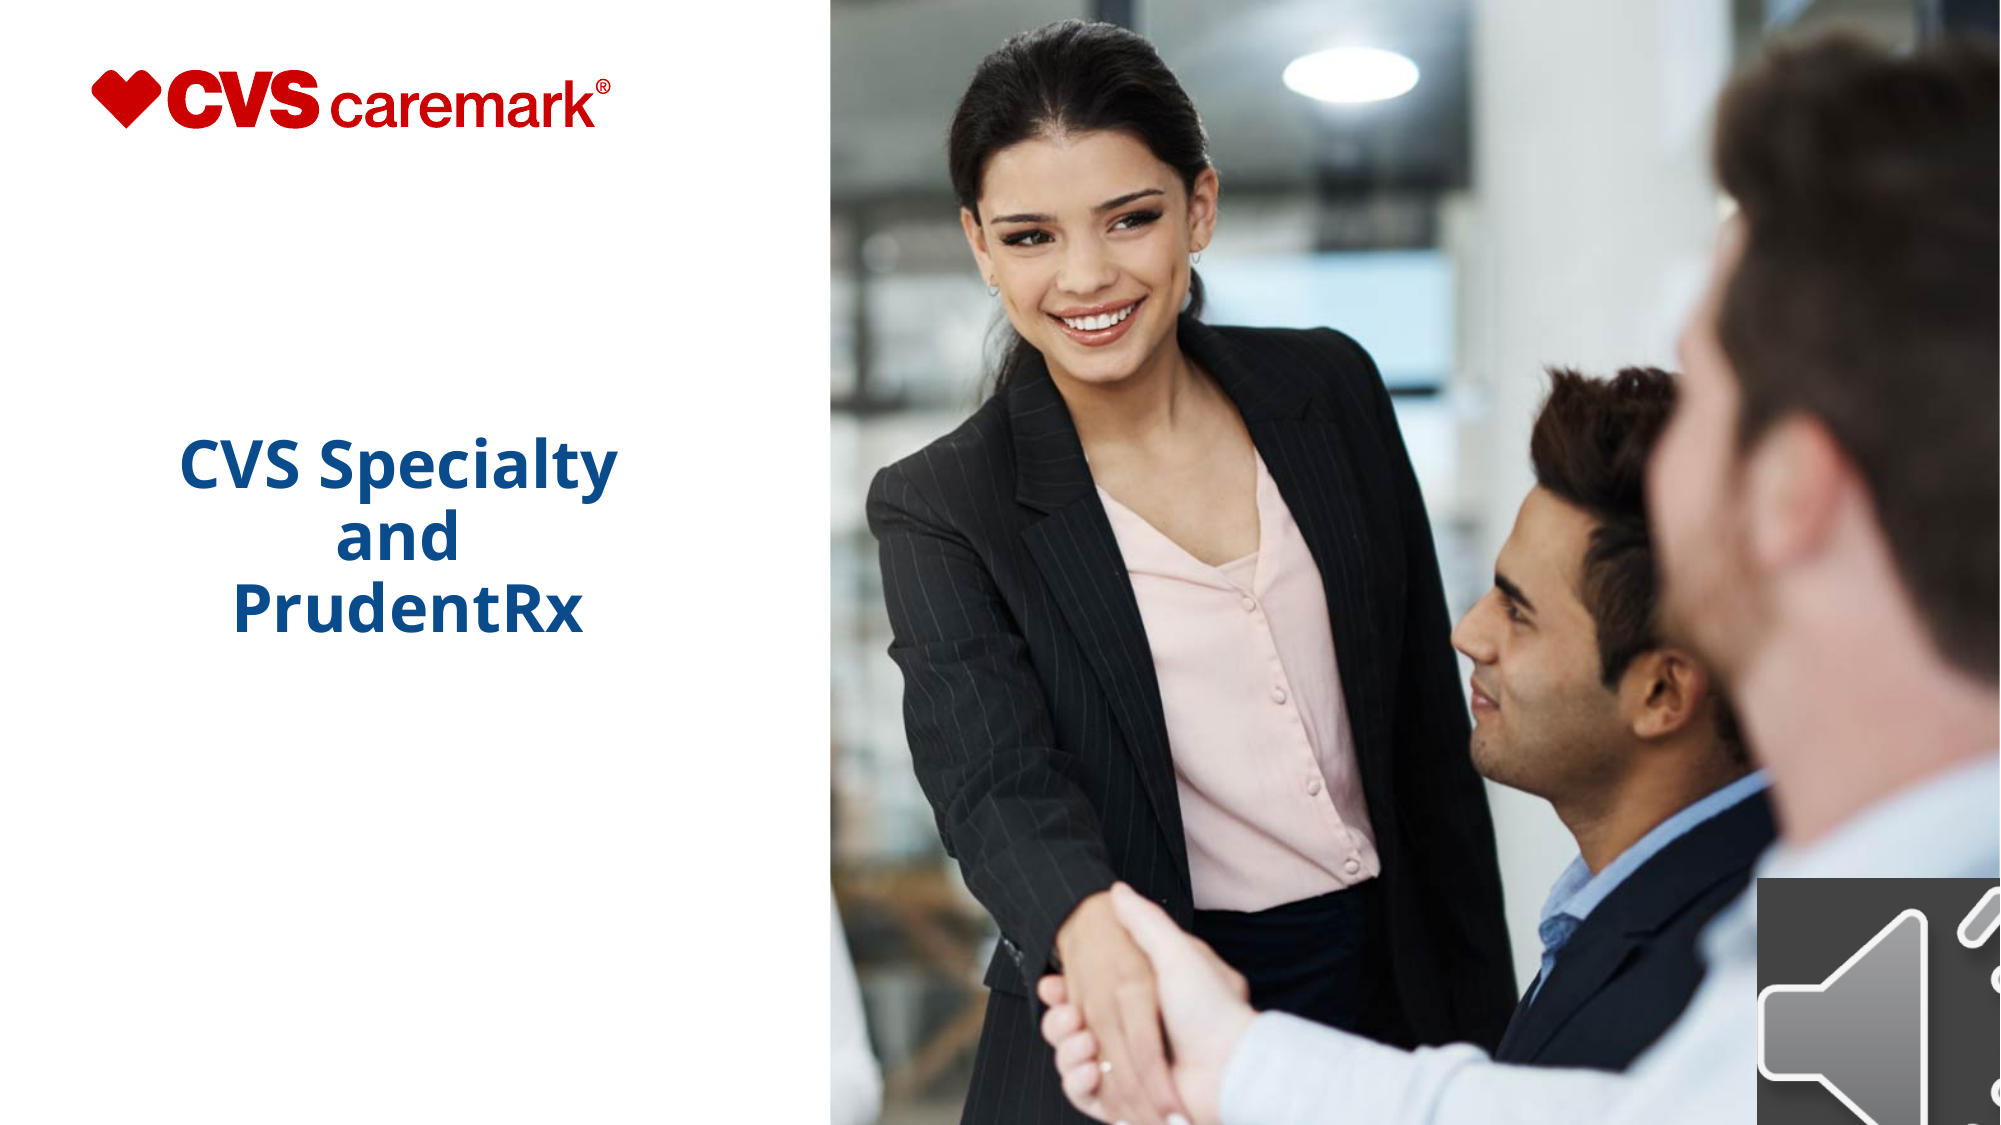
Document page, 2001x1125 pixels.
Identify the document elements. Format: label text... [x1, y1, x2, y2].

title CVS Specialty and PrudentRx [16, 414, 784, 744]
picture [830, 0, 2000, 1125]
